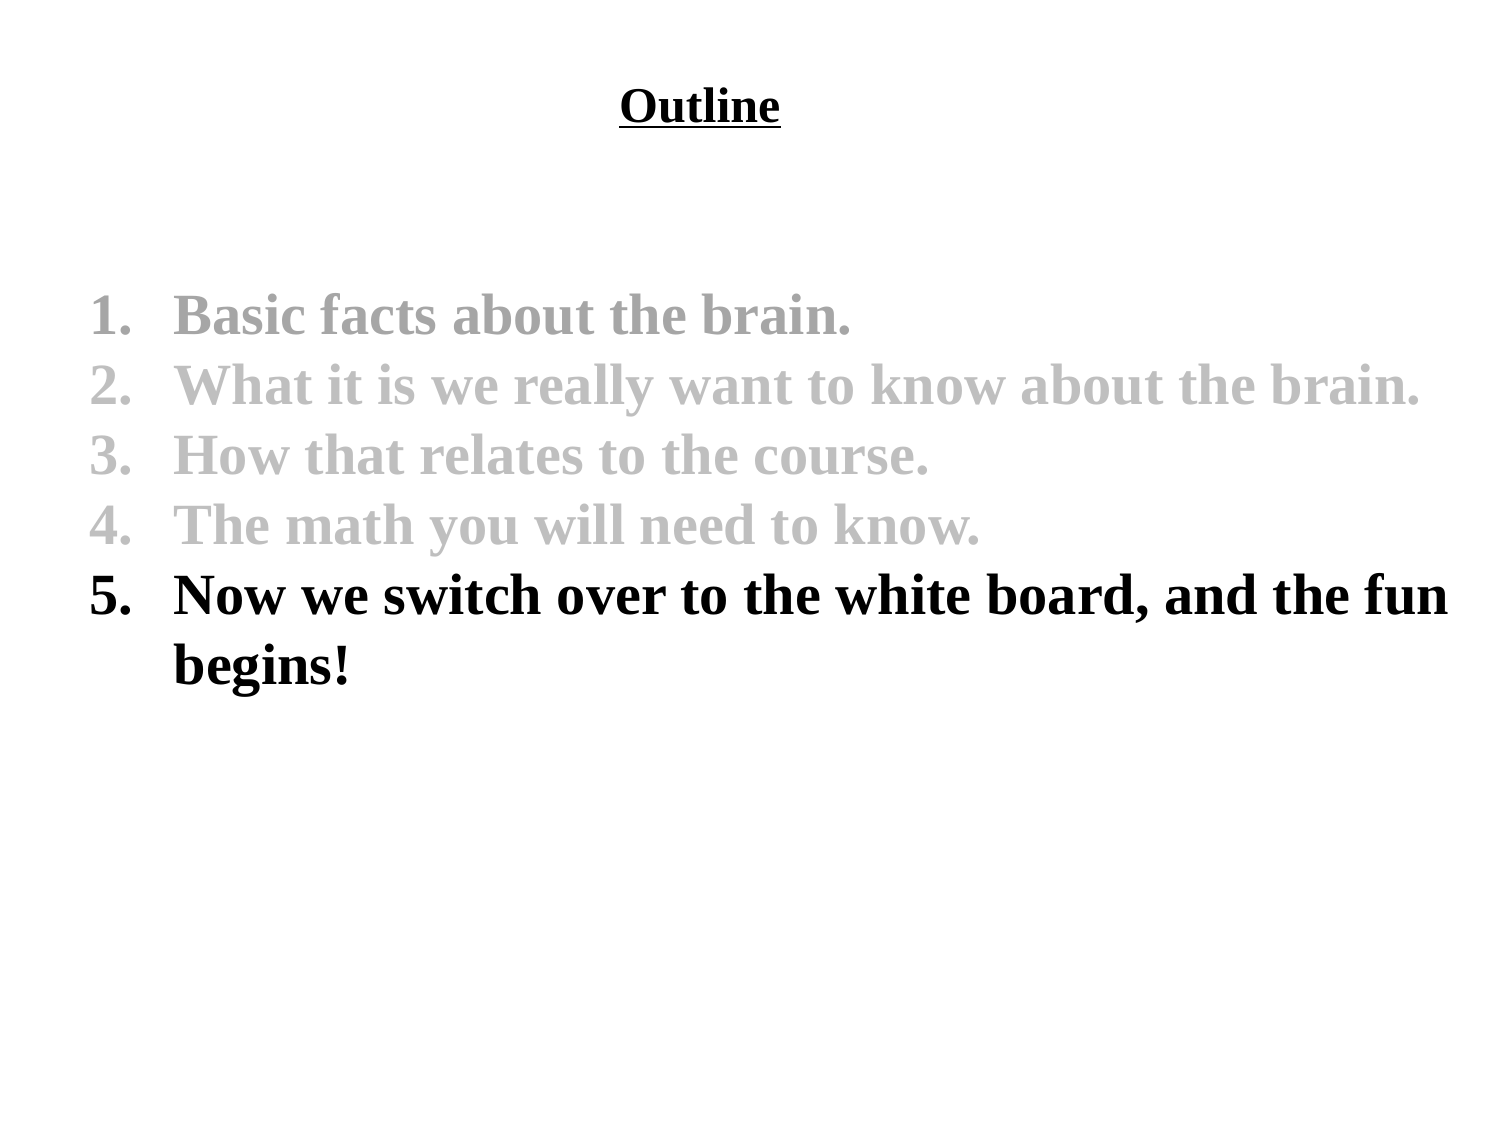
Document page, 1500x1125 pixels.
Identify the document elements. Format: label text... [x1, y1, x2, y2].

text_box Basic facts about the brain. What it is we really want to know about the brain. How that relates to the course. The math you will need to know. Now we switch over to the white board, and the fun begins! [74, 268, 1474, 704]
text_box Outline [604, 65, 796, 140]
